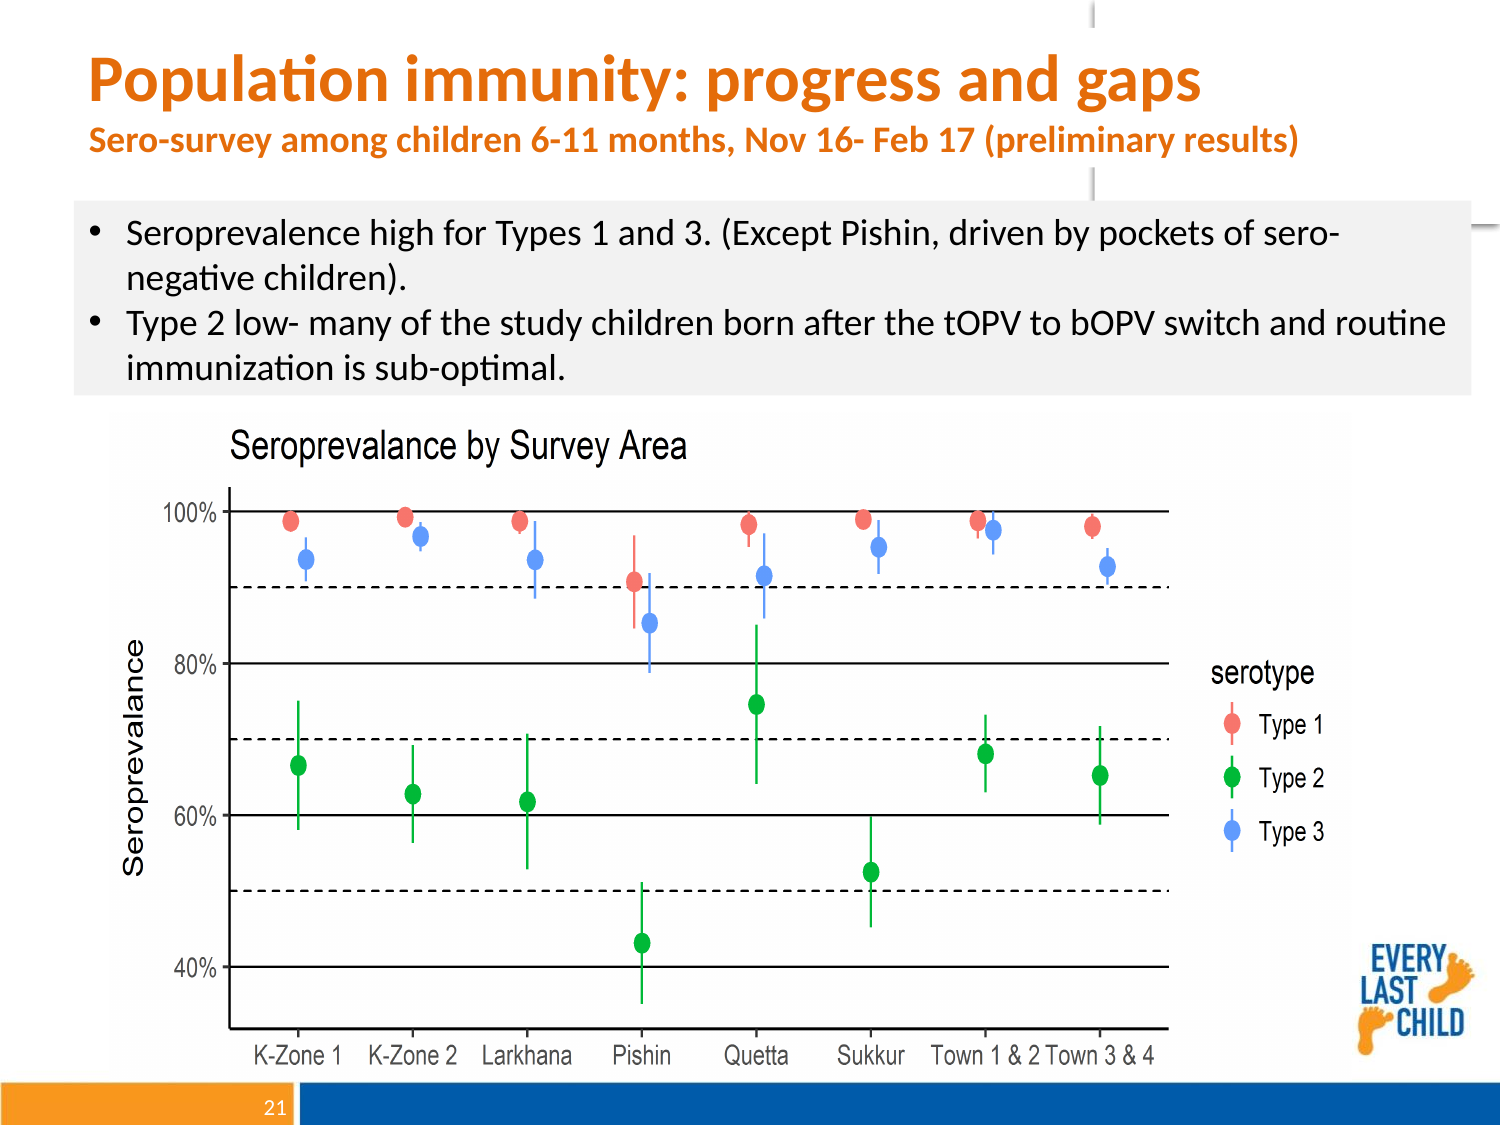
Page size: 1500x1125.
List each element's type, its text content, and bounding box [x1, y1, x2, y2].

text_box 21 [0, 1080, 303, 1125]
text_box Seroprevalence high for Types 1 and 3. (Except Pishin, driven by pockets of sero-negative children). Type 2 low- many of the study children born after the tOPV to bOPV switch and routine immunization is sub-optimal. [73, 200, 1472, 396]
picture [0, 0, 1500, 1125]
text_box Population immunity: progress and gaps Sero-survey among children 6-11 months, Nov 16- Feb 17 (preliminary results) [73, 27, 1416, 168]
